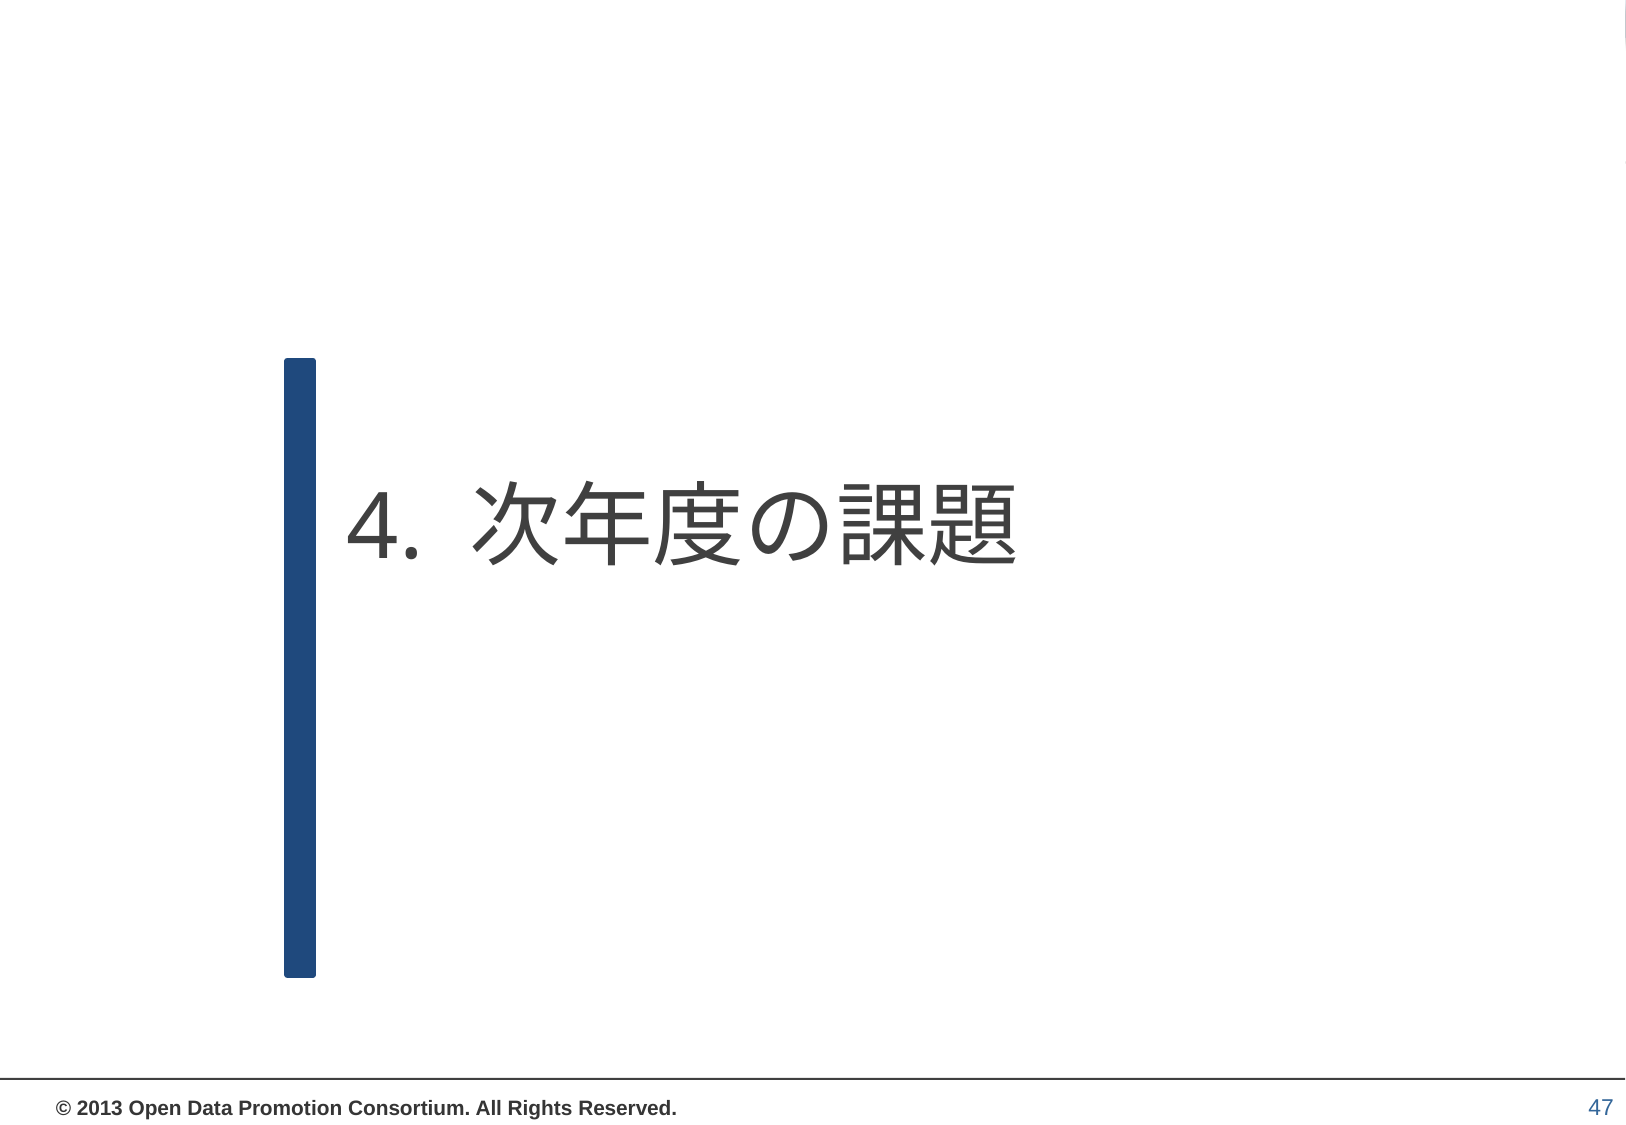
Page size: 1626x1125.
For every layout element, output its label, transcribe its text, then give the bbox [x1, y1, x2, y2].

slide_number 47 [1557, 1082, 1625, 1125]
title 4. 次年度の課題 [346, 364, 1510, 680]
